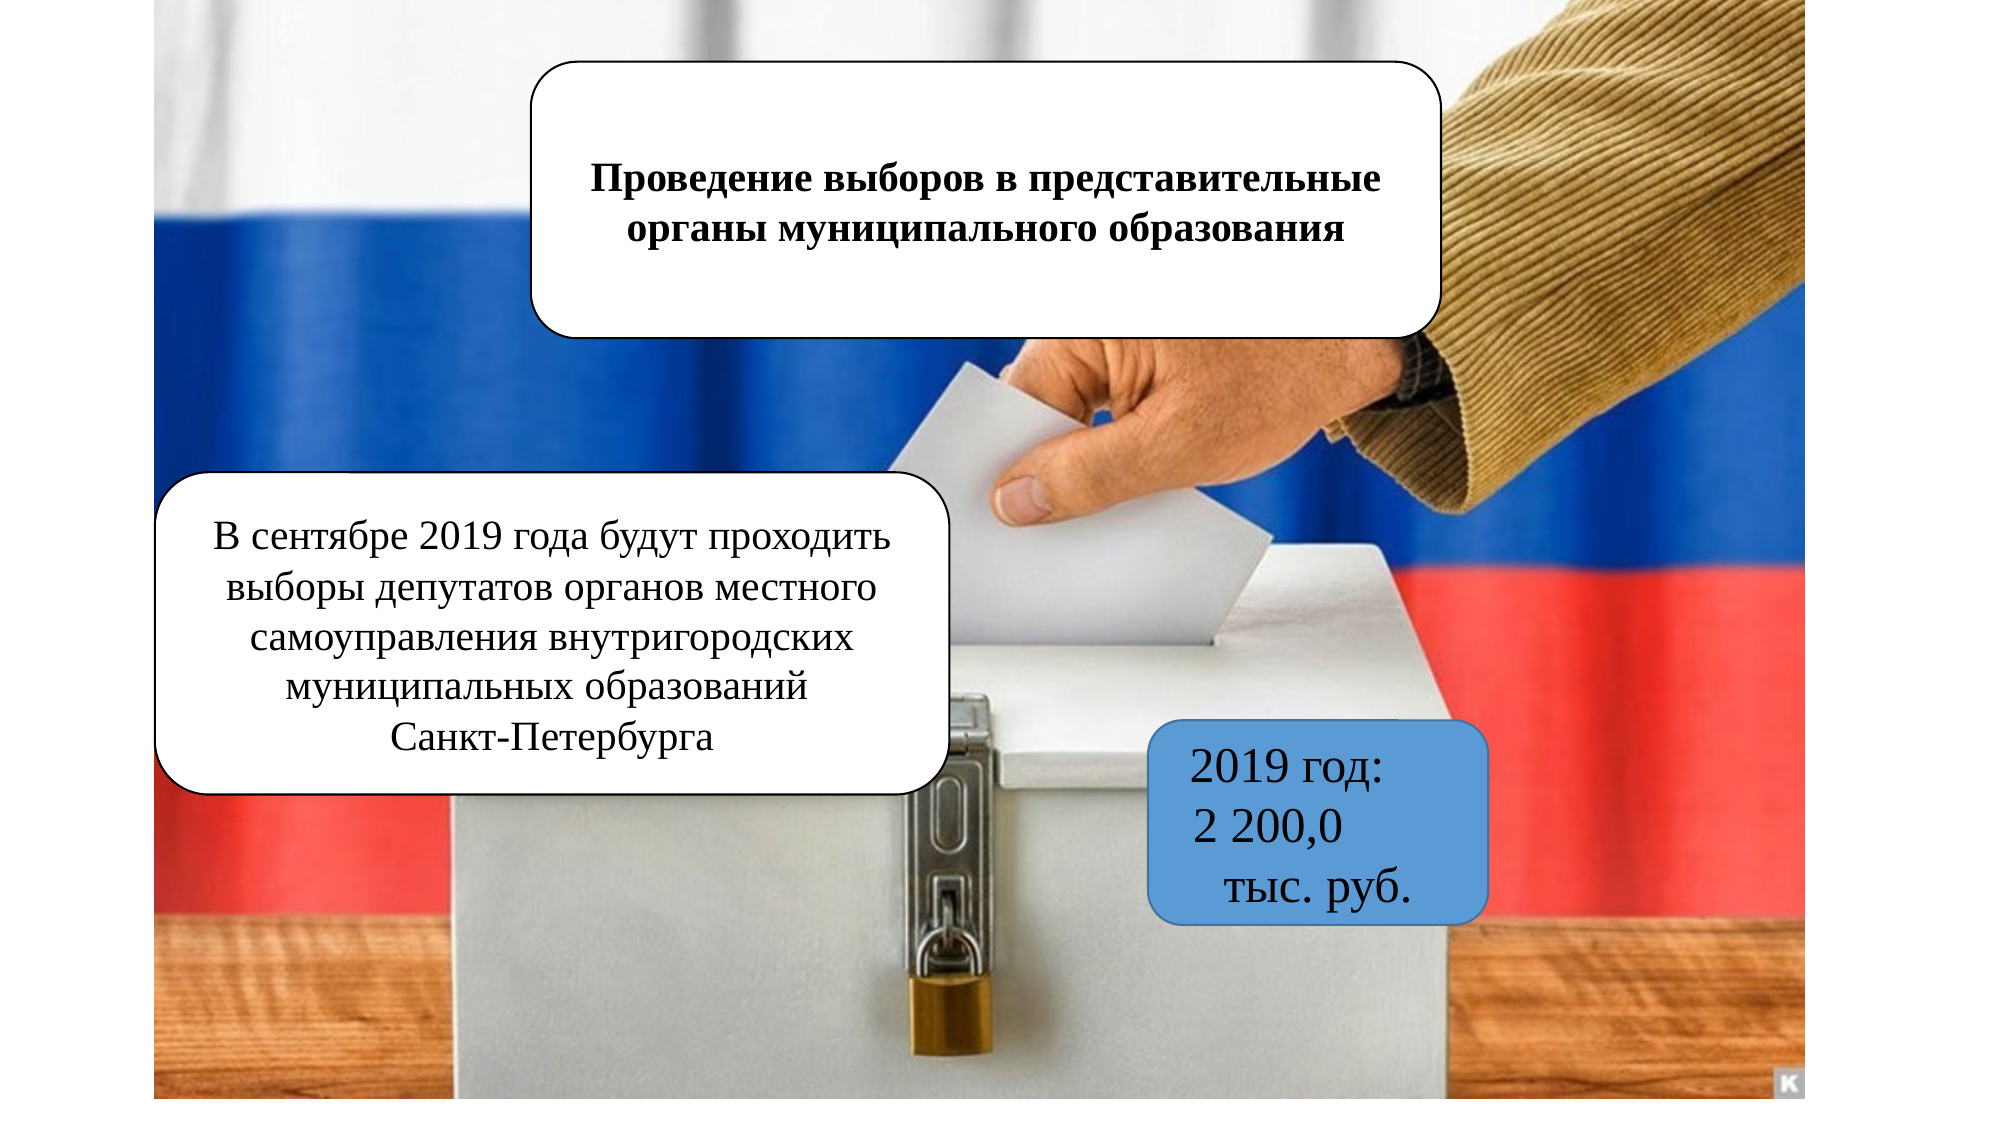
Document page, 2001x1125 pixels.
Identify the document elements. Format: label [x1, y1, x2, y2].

picture [154, 0, 1805, 1099]
